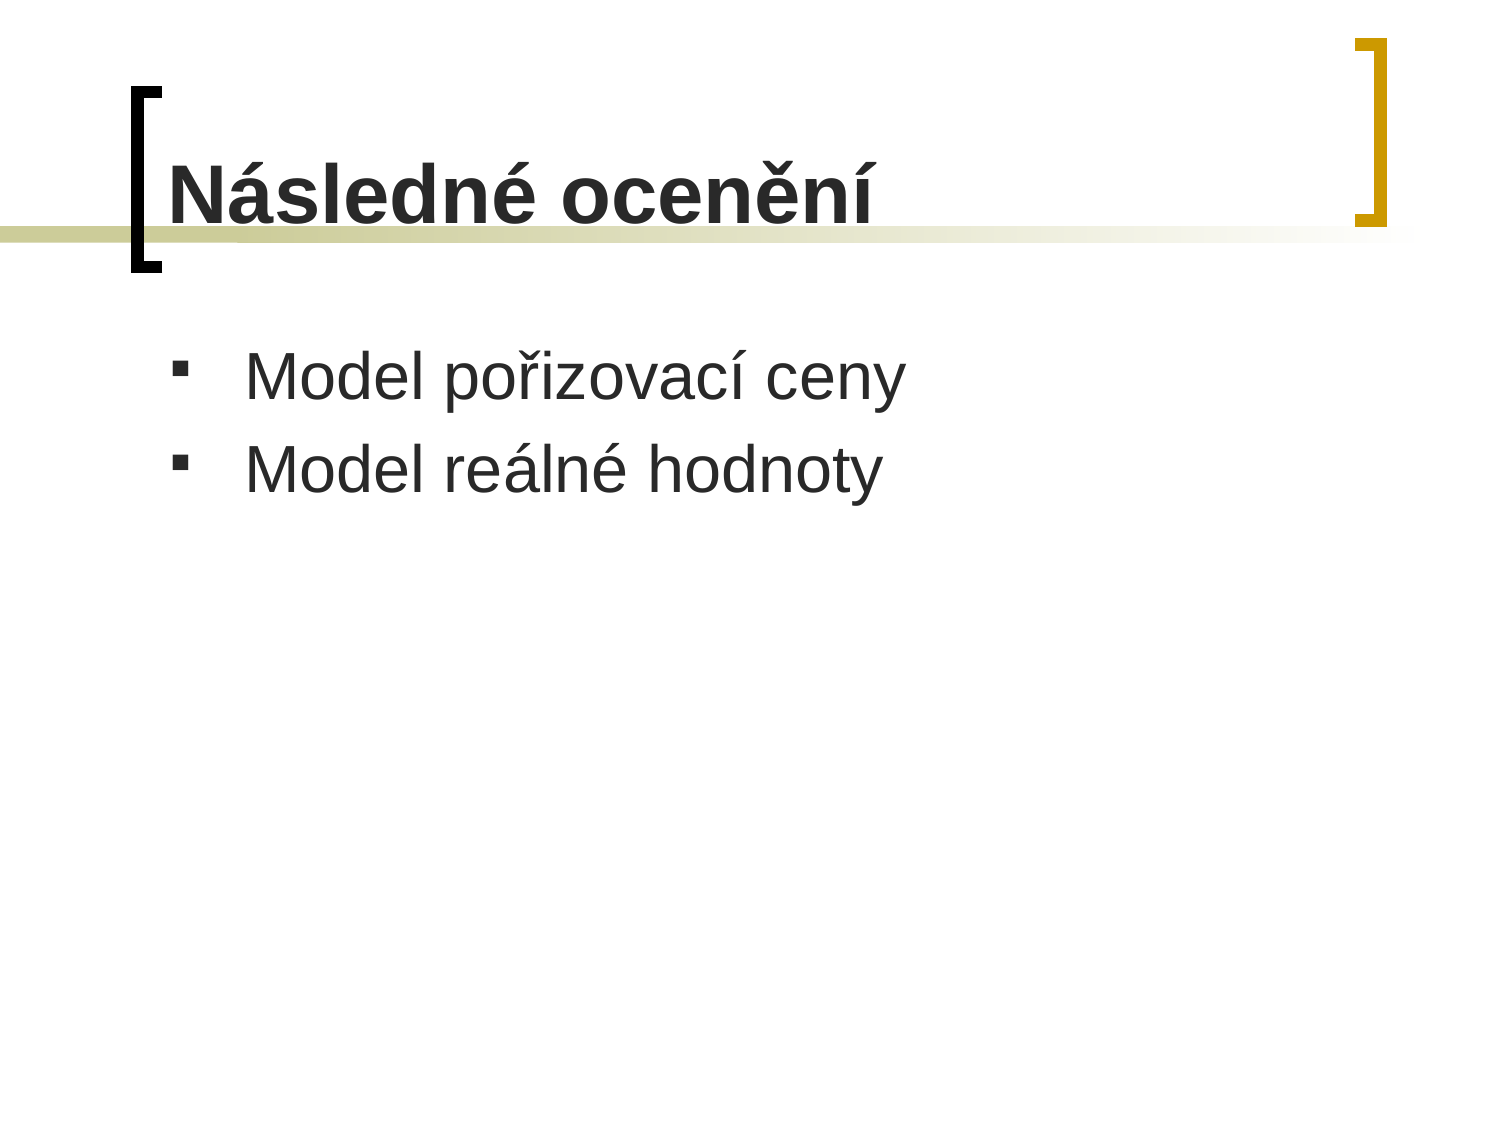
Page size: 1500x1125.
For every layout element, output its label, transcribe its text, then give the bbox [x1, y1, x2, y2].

title Následné ocenění [152, 15, 1328, 248]
list Model pořizovací ceny Model reálné hodnoty [155, 324, 1413, 1000]
